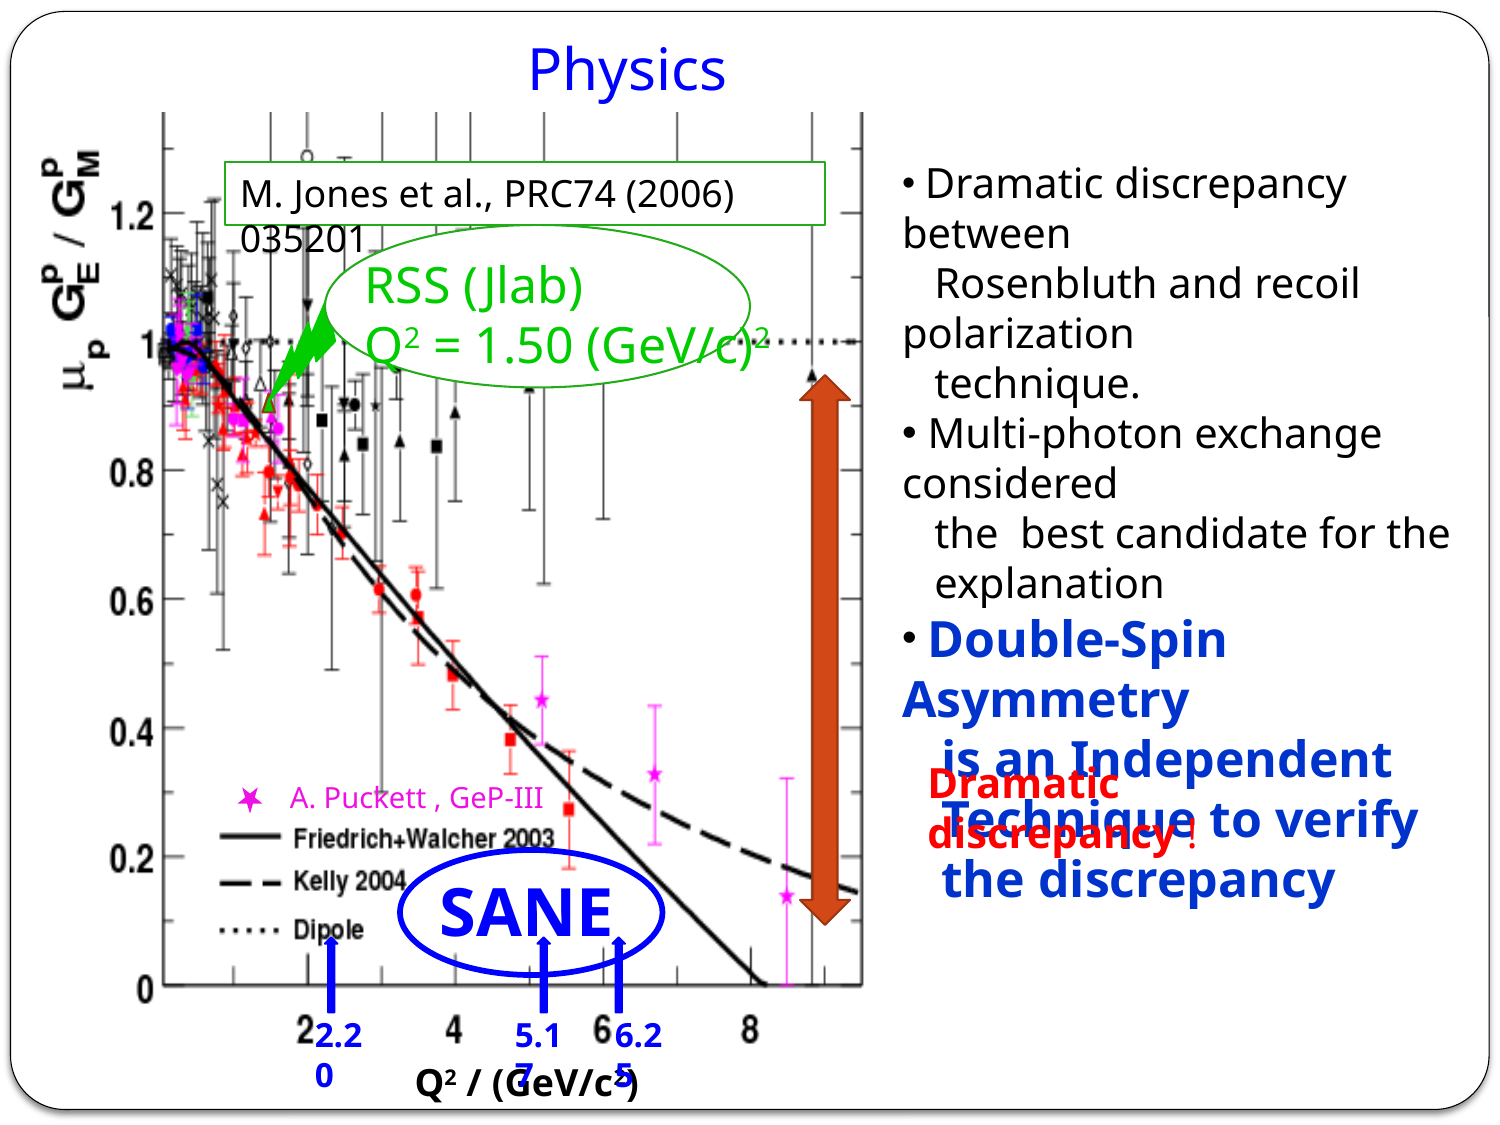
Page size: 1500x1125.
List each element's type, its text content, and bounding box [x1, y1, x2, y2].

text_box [299, 849, 751, 1063]
text_box Physics Motivation [512, 24, 988, 149]
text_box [799, 374, 1376, 926]
text_box Dramatic discrepancy between Rosenbluth and recoil polarization technique. Multi-photon exchange considered the best candidate for the explanation Double-Spin Asymmetry is an Independent Technique to verify the discrepancy [895, 149, 1500, 1010]
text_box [37, 112, 888, 1113]
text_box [224, 162, 826, 413]
